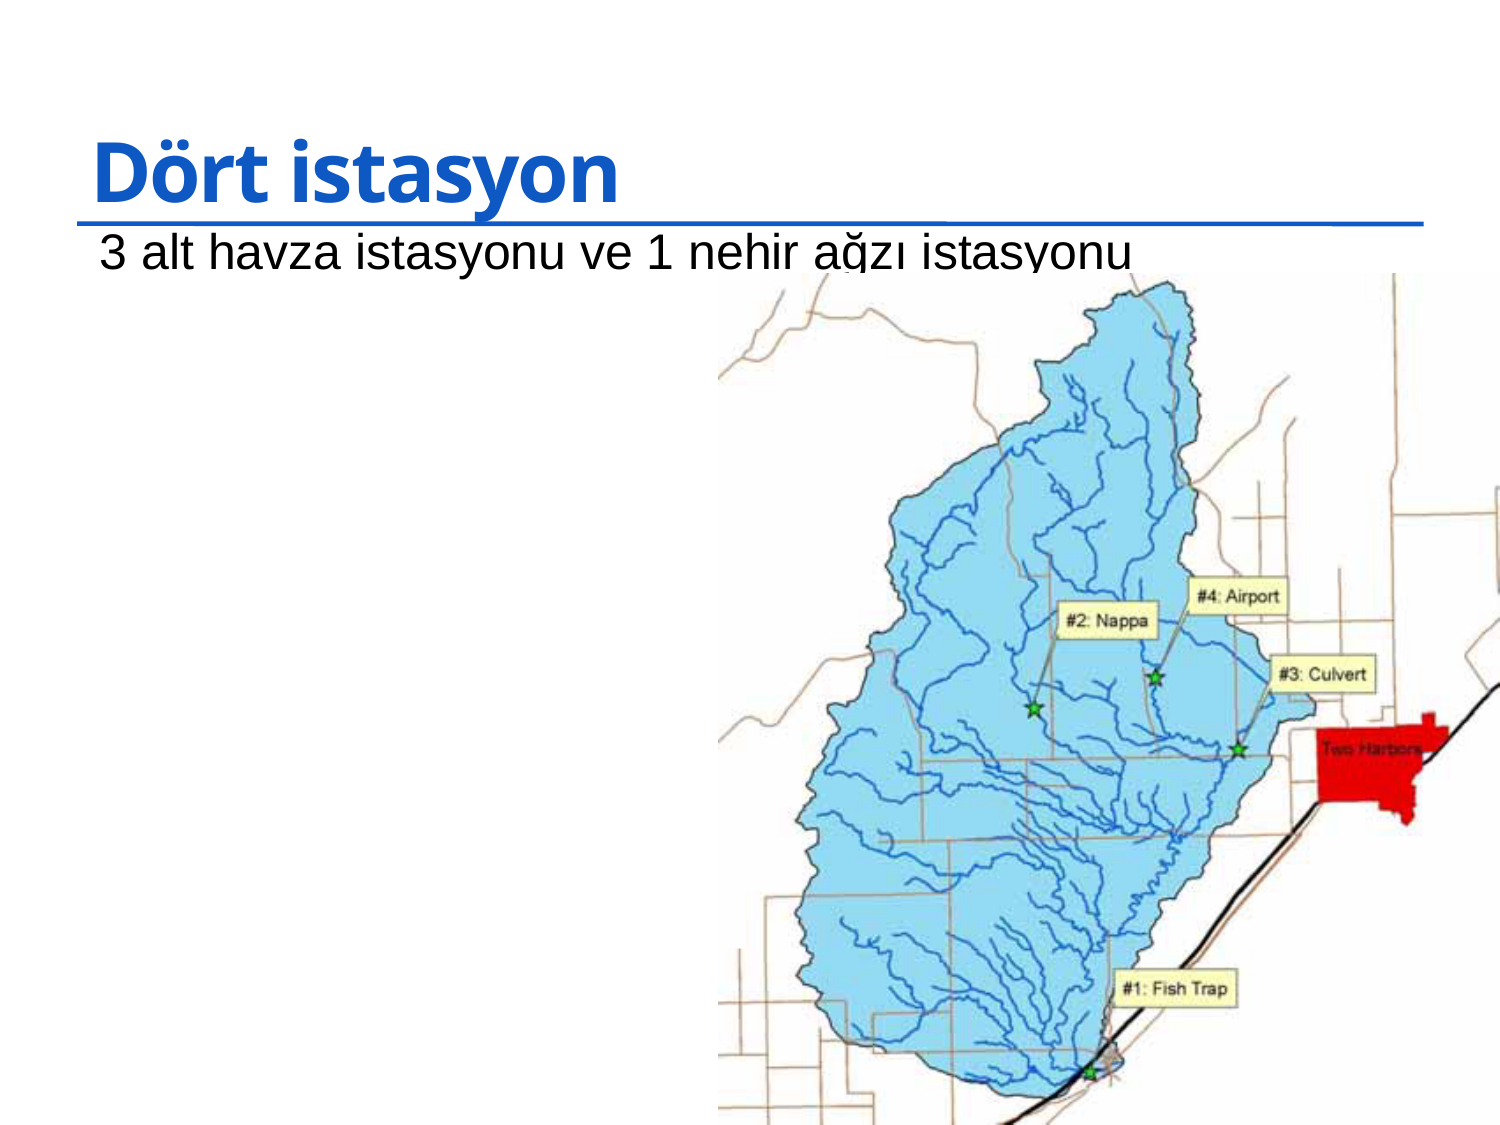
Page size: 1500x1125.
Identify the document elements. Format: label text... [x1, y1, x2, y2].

list 3 alt havza istasyonu ve 1 nehir ağzı istasyonu [84, 211, 1435, 317]
title Dört istasyon [75, 87, 1425, 250]
picture [718, 273, 1500, 1125]
